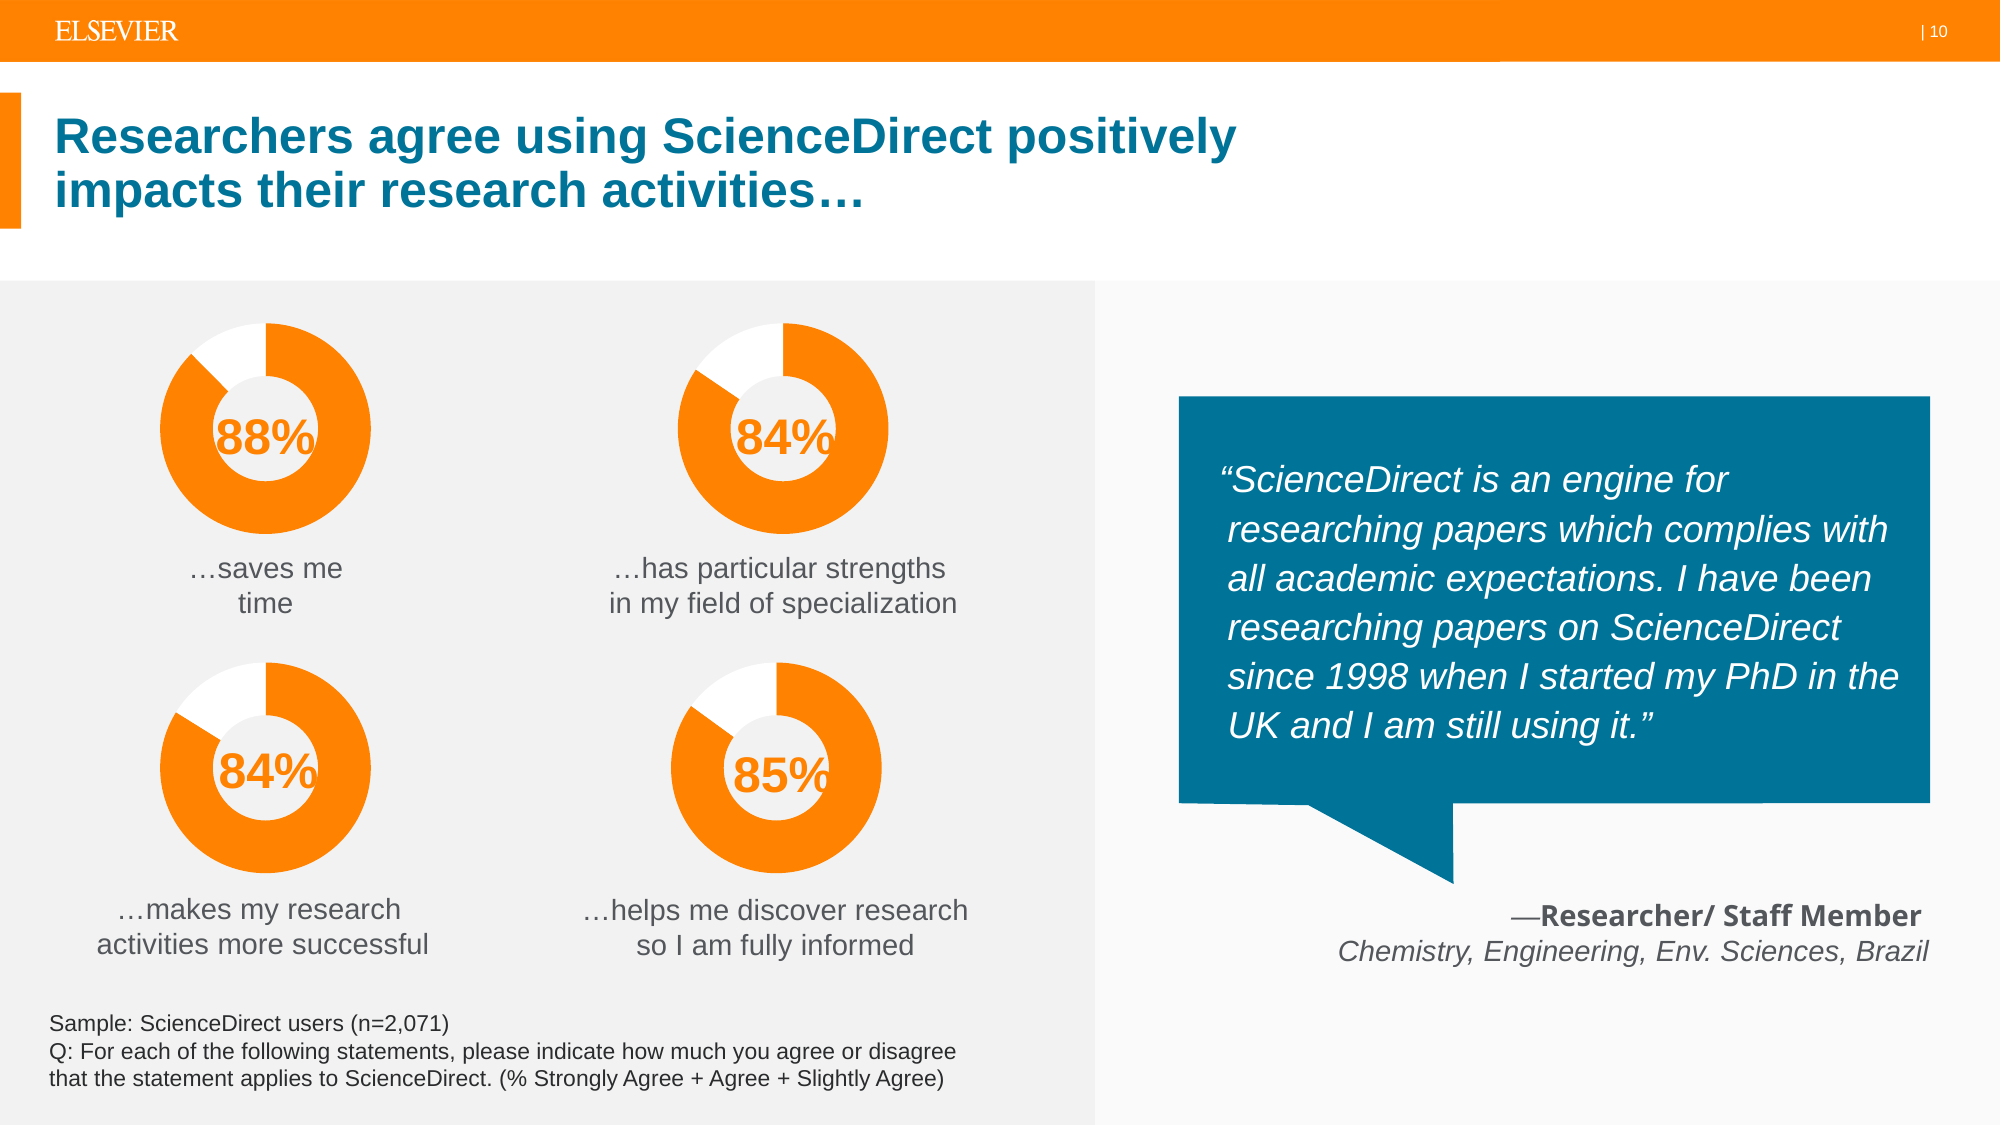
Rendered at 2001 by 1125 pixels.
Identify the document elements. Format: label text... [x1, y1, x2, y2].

text_box [0, 92, 22, 230]
picture [0, 0, 1500, 62]
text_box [0, 280, 1095, 1125]
title Researchers agree using ScienceDirect positively impacts their research activities… [39, 160, 1391, 229]
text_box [1095, 280, 2000, 1125]
